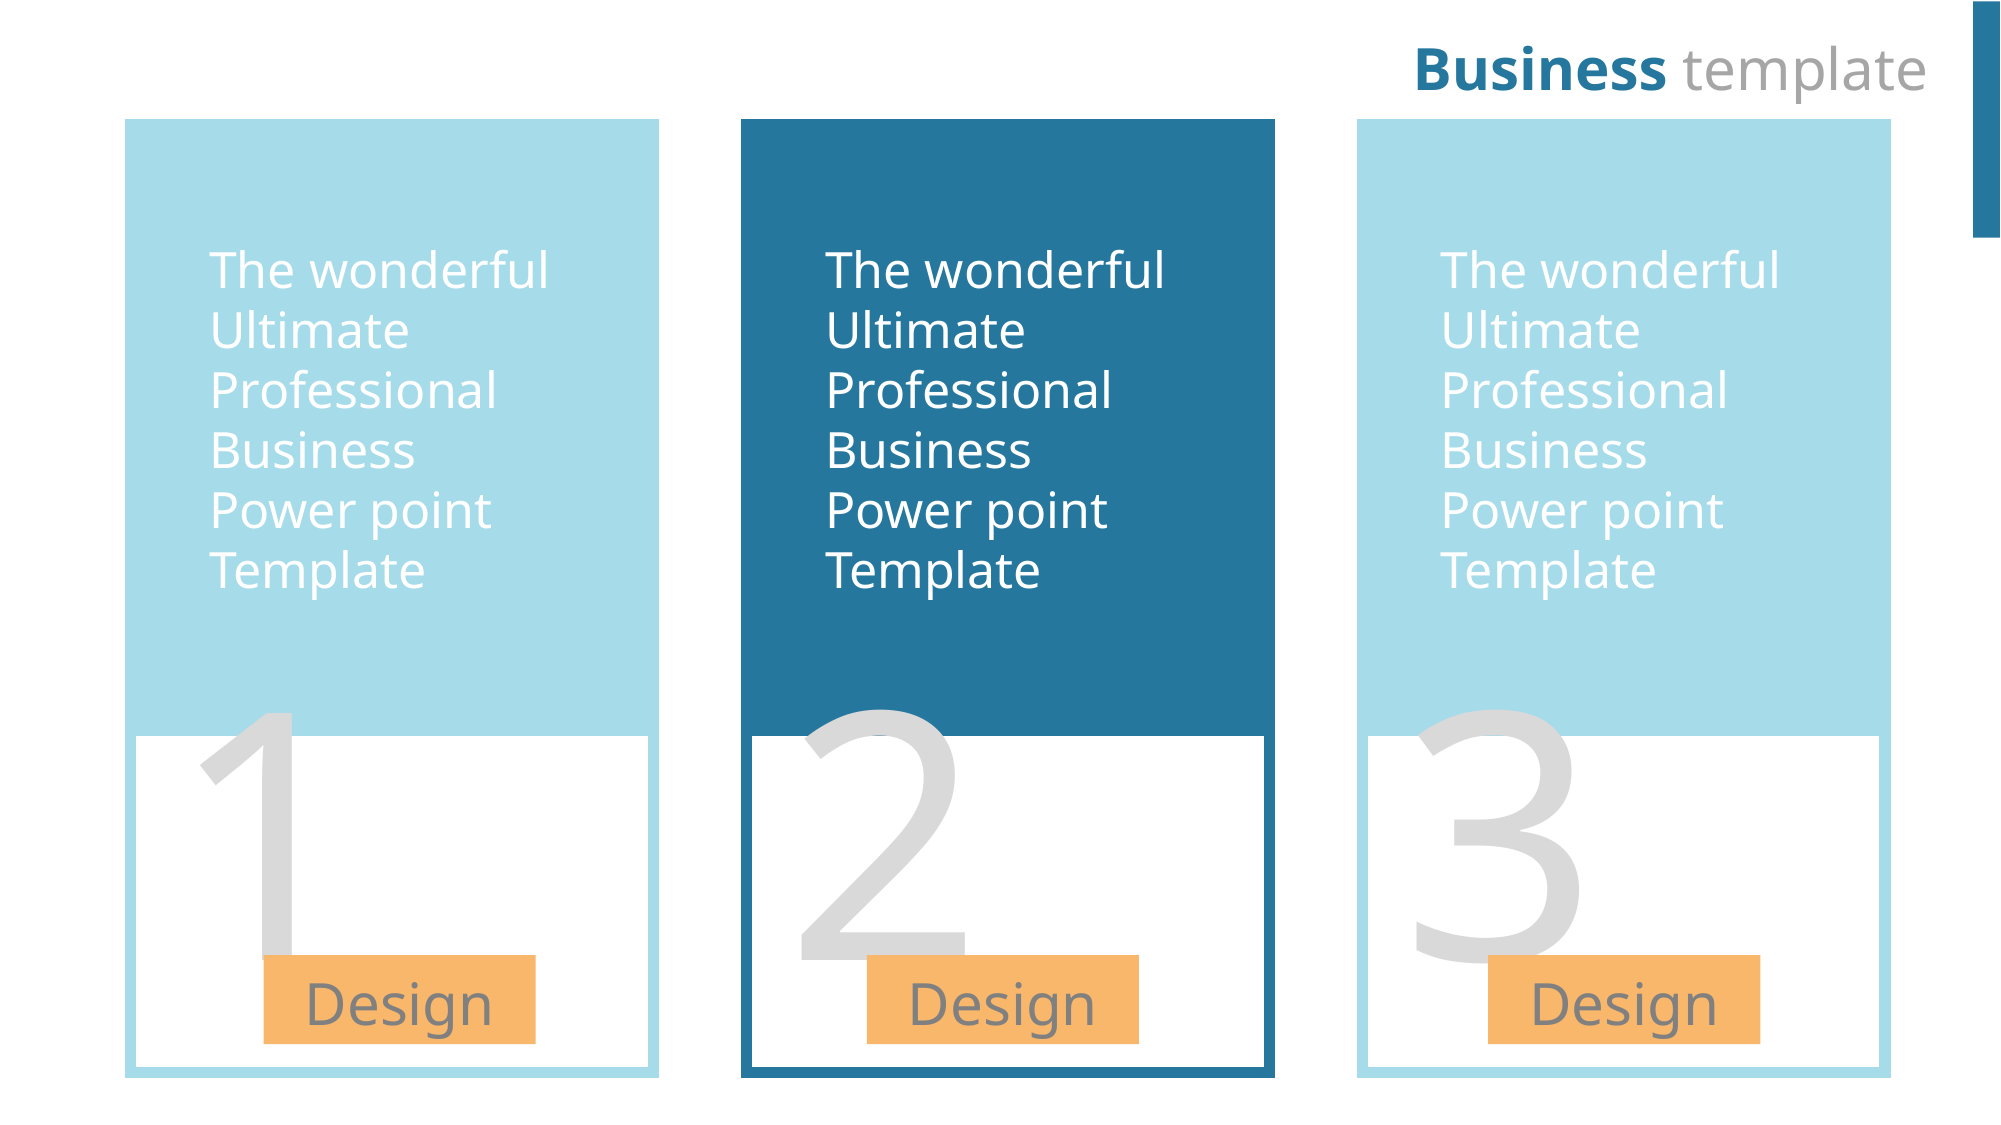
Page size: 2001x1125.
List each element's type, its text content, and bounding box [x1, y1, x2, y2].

text_box The wonderful Ultimate Professional Business Power point Template [194, 231, 591, 607]
text_box Design [866, 955, 1139, 1045]
text_box 3 [1386, 607, 1614, 1038]
text_box [746, 124, 1270, 729]
text_box The wonderful Ultimate Professional Business Power point Template [810, 231, 1206, 607]
text_box Design [263, 955, 536, 1045]
text_box Business template [1397, 25, 1944, 110]
text_box [1361, 729, 1886, 1074]
text_box 1 [154, 607, 383, 1038]
text_box [130, 729, 655, 1074]
text_box [1361, 124, 1886, 729]
text_box [746, 729, 1270, 1074]
text_box The wonderful Ultimate Professional Business Power point Template [1425, 231, 1822, 607]
text_box [1972, 0, 2000, 239]
text_box Design [1488, 955, 1761, 1045]
text_box 2 [770, 607, 999, 1038]
text_box [130, 124, 655, 729]
